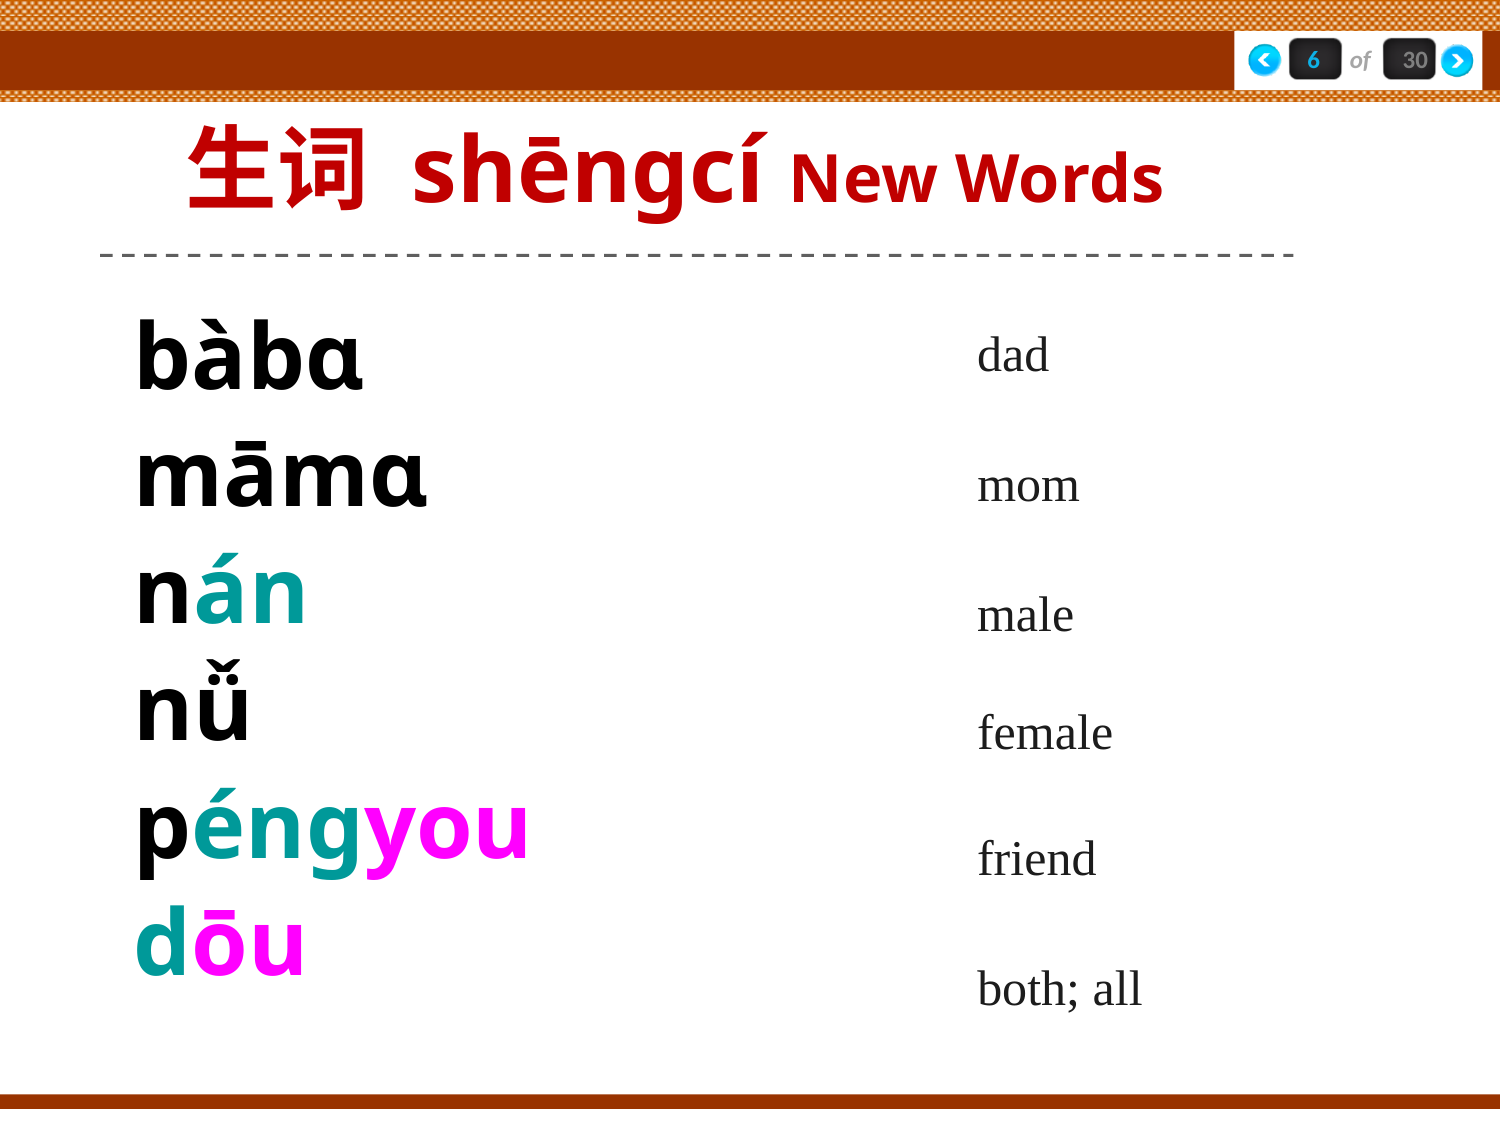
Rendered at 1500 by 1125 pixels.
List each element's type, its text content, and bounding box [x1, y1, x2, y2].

text_box friend [962, 818, 1199, 893]
text_box [0, 0, 1500, 31]
text_box of [1348, 36, 1376, 81]
text_box [0, 91, 1500, 102]
picture [1245, 42, 1282, 78]
text_box [1483, 31, 1500, 91]
text_box male [962, 574, 1128, 649]
text_box mom [962, 444, 1140, 519]
text_box female [962, 692, 1175, 768]
picture [1285, 34, 1346, 85]
text_box [0, 31, 1234, 91]
picture [1380, 34, 1475, 85]
text_box [1234, 31, 1483, 91]
list bàbɑ māmɑ nán nǚ pénɡyou dōu [0, 302, 745, 1059]
text_box dad [962, 314, 1093, 389]
text_box both; all [962, 948, 1258, 1023]
title 生词 shēngcí New Words [0, 102, 1351, 244]
text_box [0, 1094, 1500, 1109]
